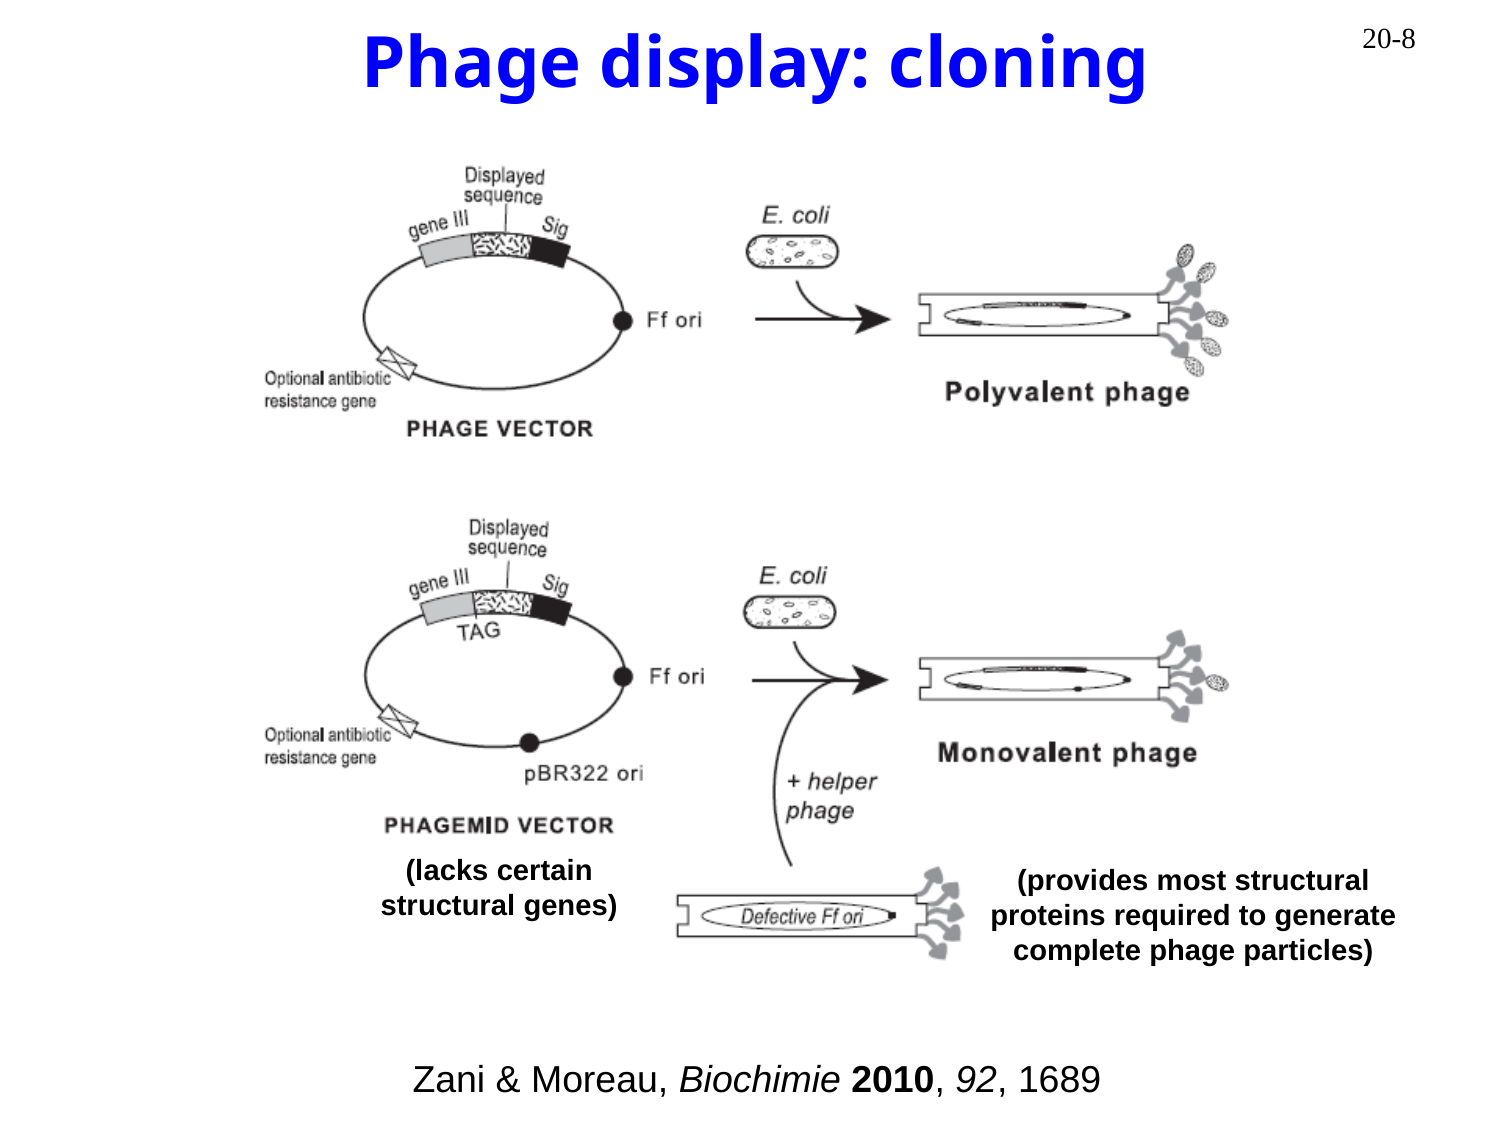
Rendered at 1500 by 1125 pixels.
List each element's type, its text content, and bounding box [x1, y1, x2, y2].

text_box Zani & Moreau, Biochimie 2010, 92, 1689 [132, 1047, 1382, 1108]
text_box (provides most structural proteins required to generate complete phage particles) [943, 853, 1444, 974]
text_box Phage display: cloning [346, 9, 1166, 110]
picture [252, 152, 1248, 964]
